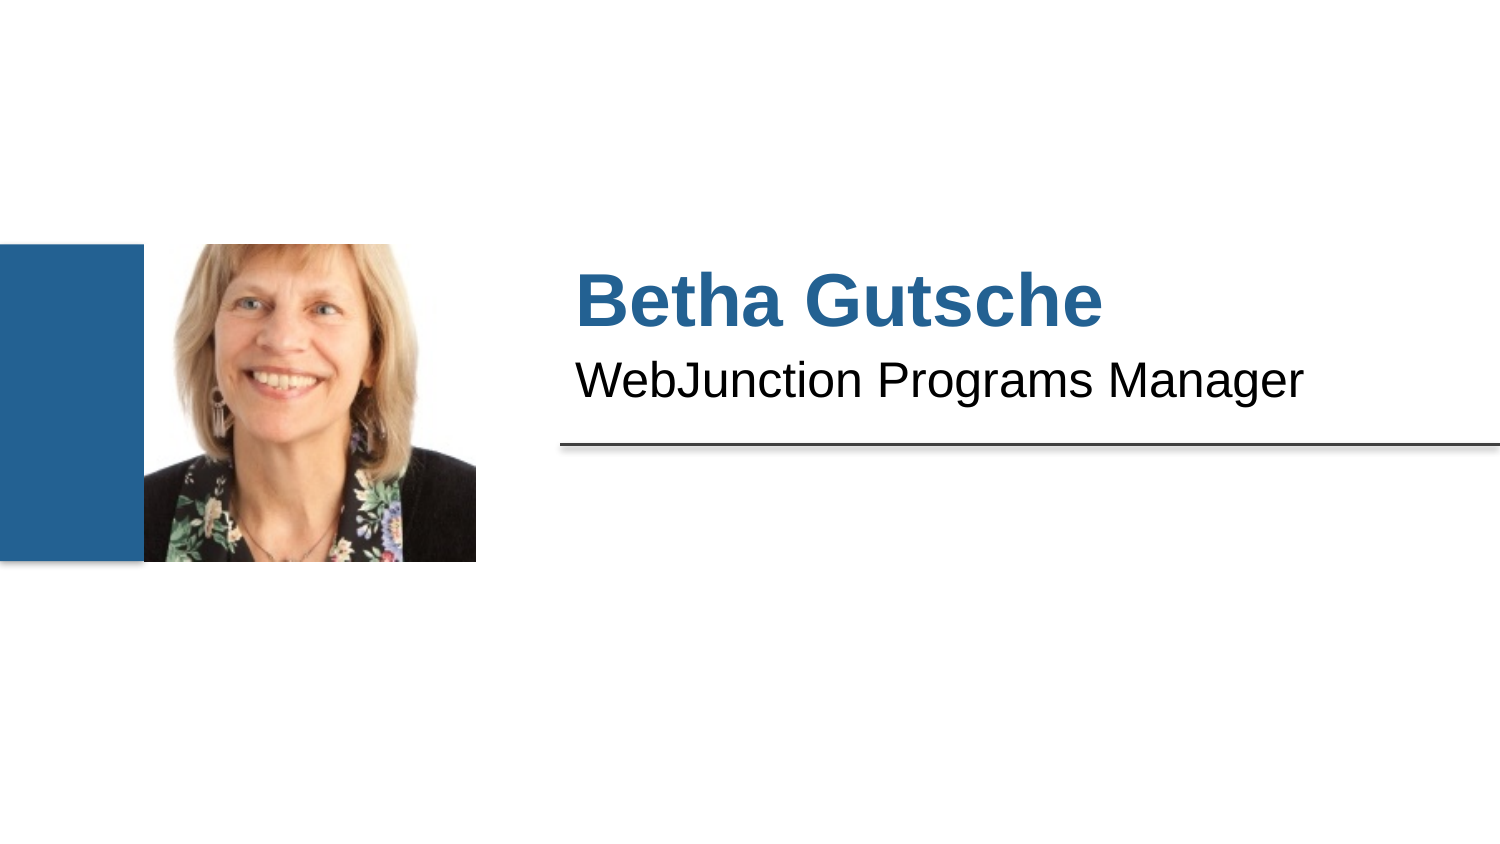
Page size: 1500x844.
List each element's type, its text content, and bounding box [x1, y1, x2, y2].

picture [144, 244, 476, 562]
list Betha Gutsche [560, 244, 1500, 325]
list WebJunction Programs Manager [560, 340, 1500, 445]
